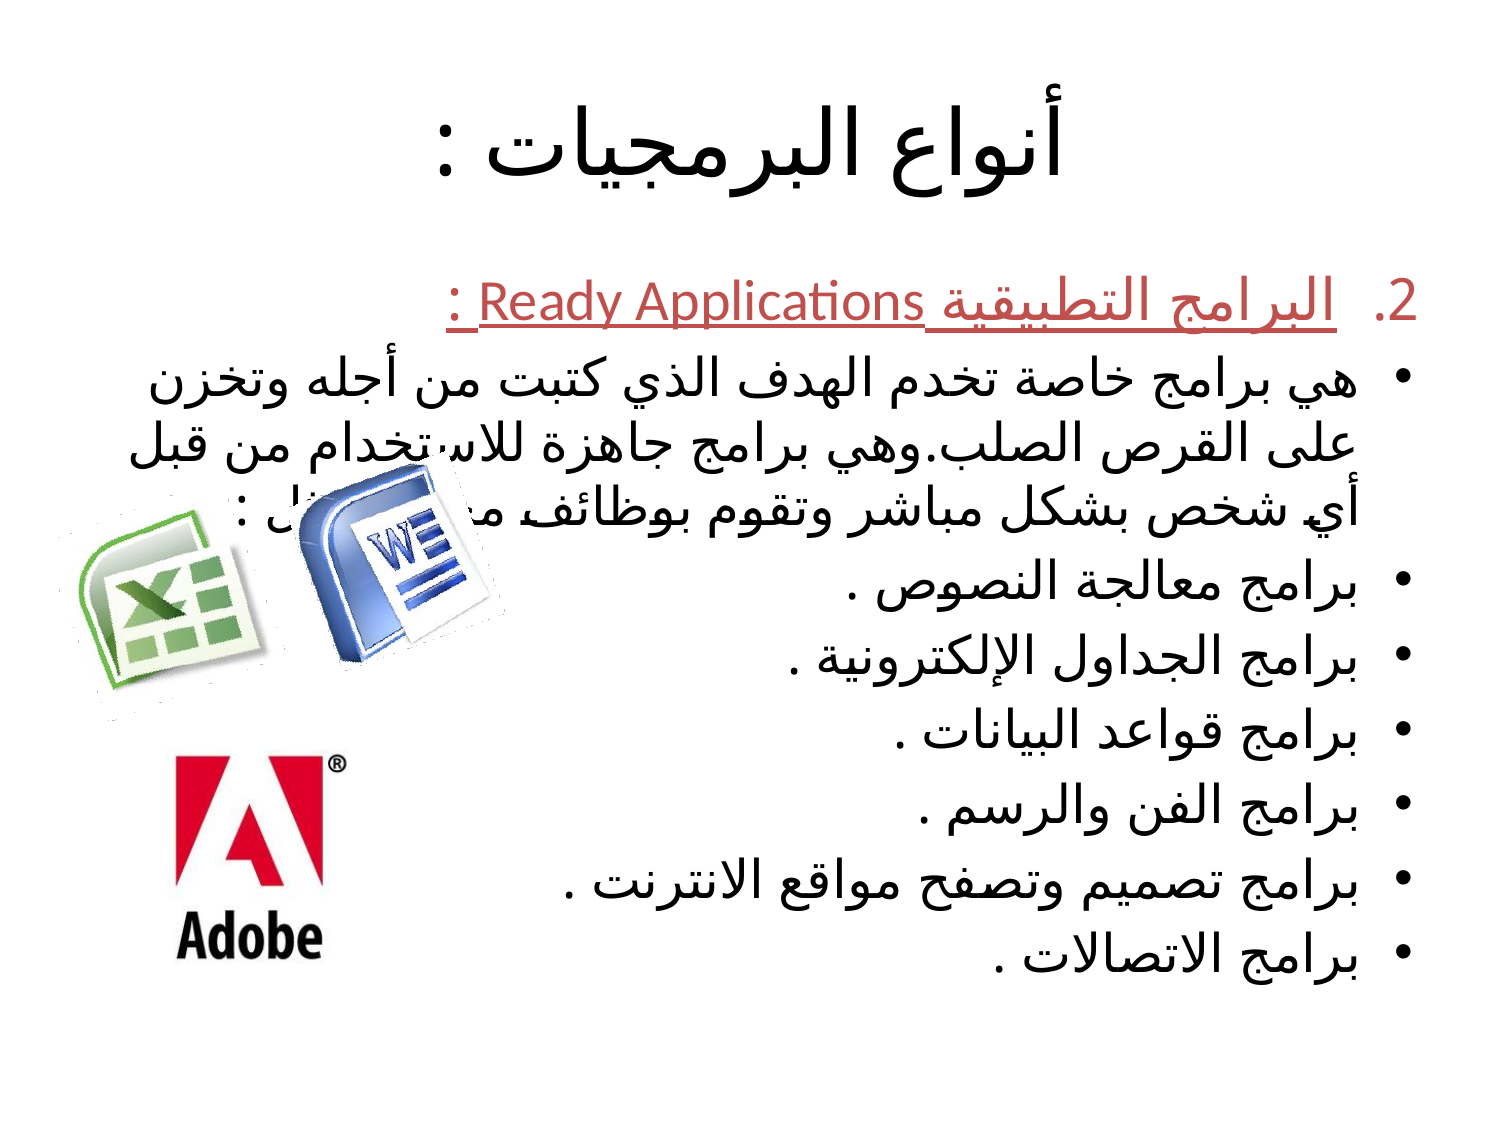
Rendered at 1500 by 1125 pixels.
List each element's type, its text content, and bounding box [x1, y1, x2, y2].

list البرامج التطبيقية Ready Applications : هي برامج خاصة تخدم الهدف الذي كتبت من أجله وتخزن على القرص الصلب.وهي برامج جاهزة للاستخدام من قبل أي شخص بشكل مباشر وتقوم بوظائف محددة مثل : برامج معالجة النصوص . برامج الجداول الإلكترونية . برامج قواعد البيانات . برامج الفن والرسم . برامج تصميم وتصفح مواقع الانترنت . برامج الاتصالات . [75, 262, 1425, 1005]
picture [41, 477, 285, 721]
picture [284, 450, 505, 671]
picture [149, 733, 363, 982]
title أنواع البرمجيات : [75, 45, 1425, 233]
